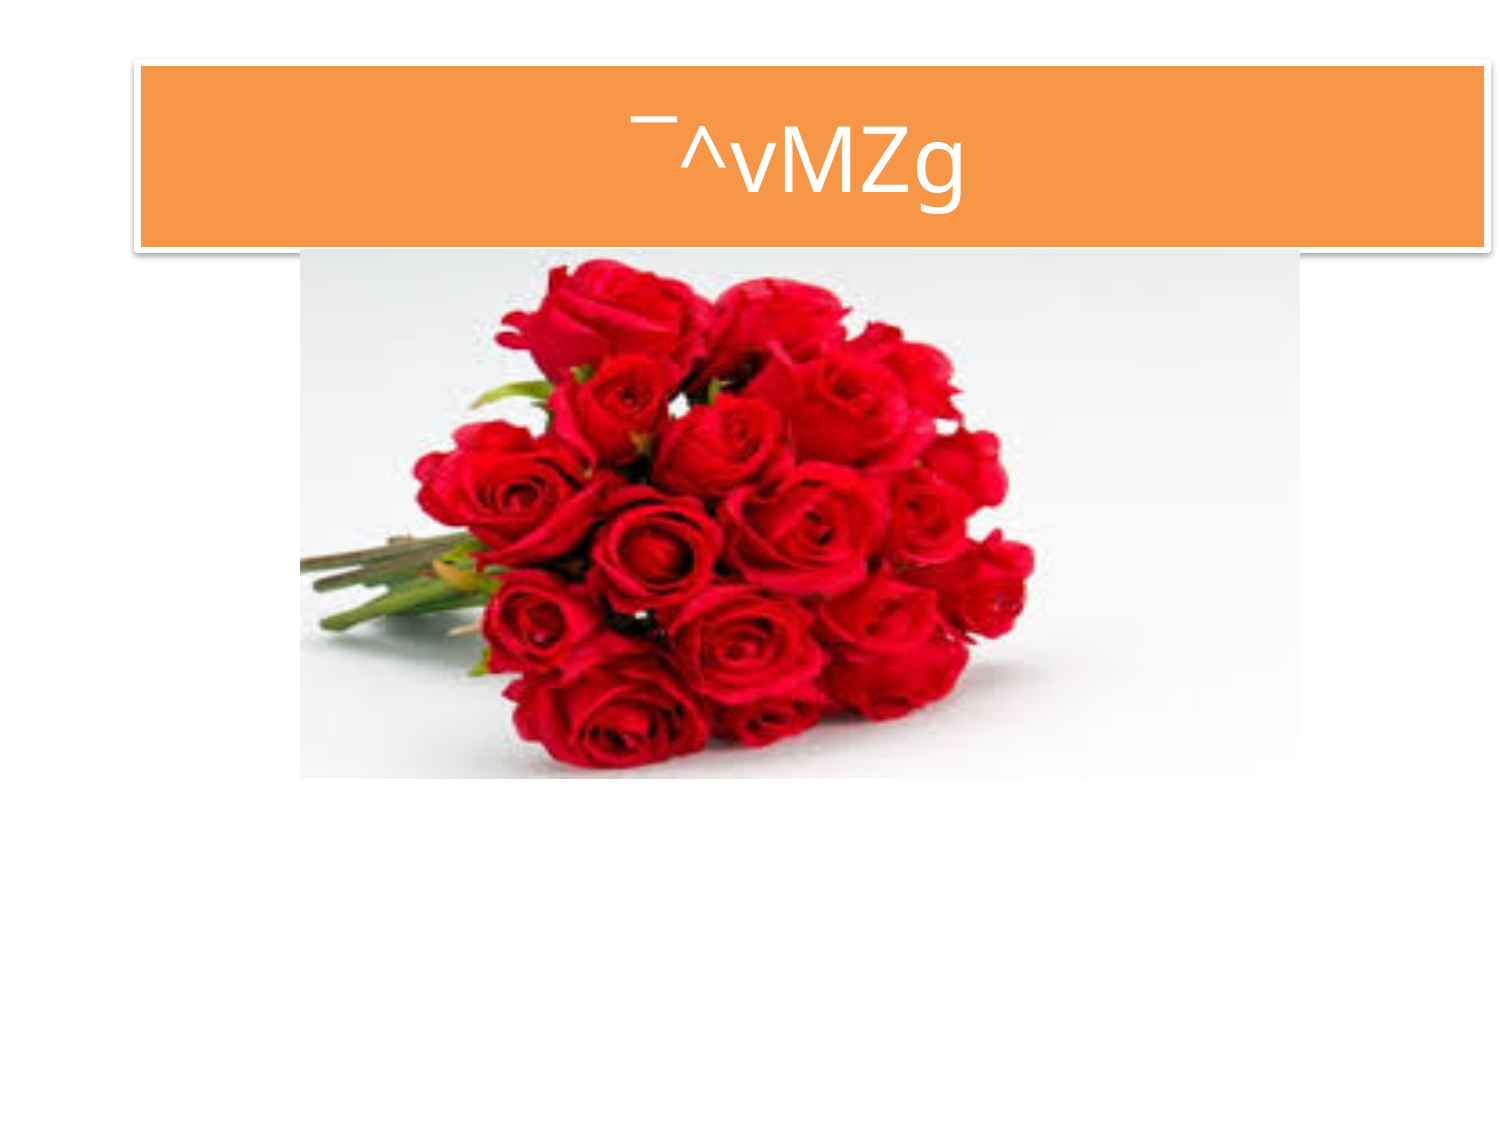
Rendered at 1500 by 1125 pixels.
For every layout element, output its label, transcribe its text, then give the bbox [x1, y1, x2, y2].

title ¯^vMZg [134, 59, 1491, 253]
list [299, 249, 1301, 780]
